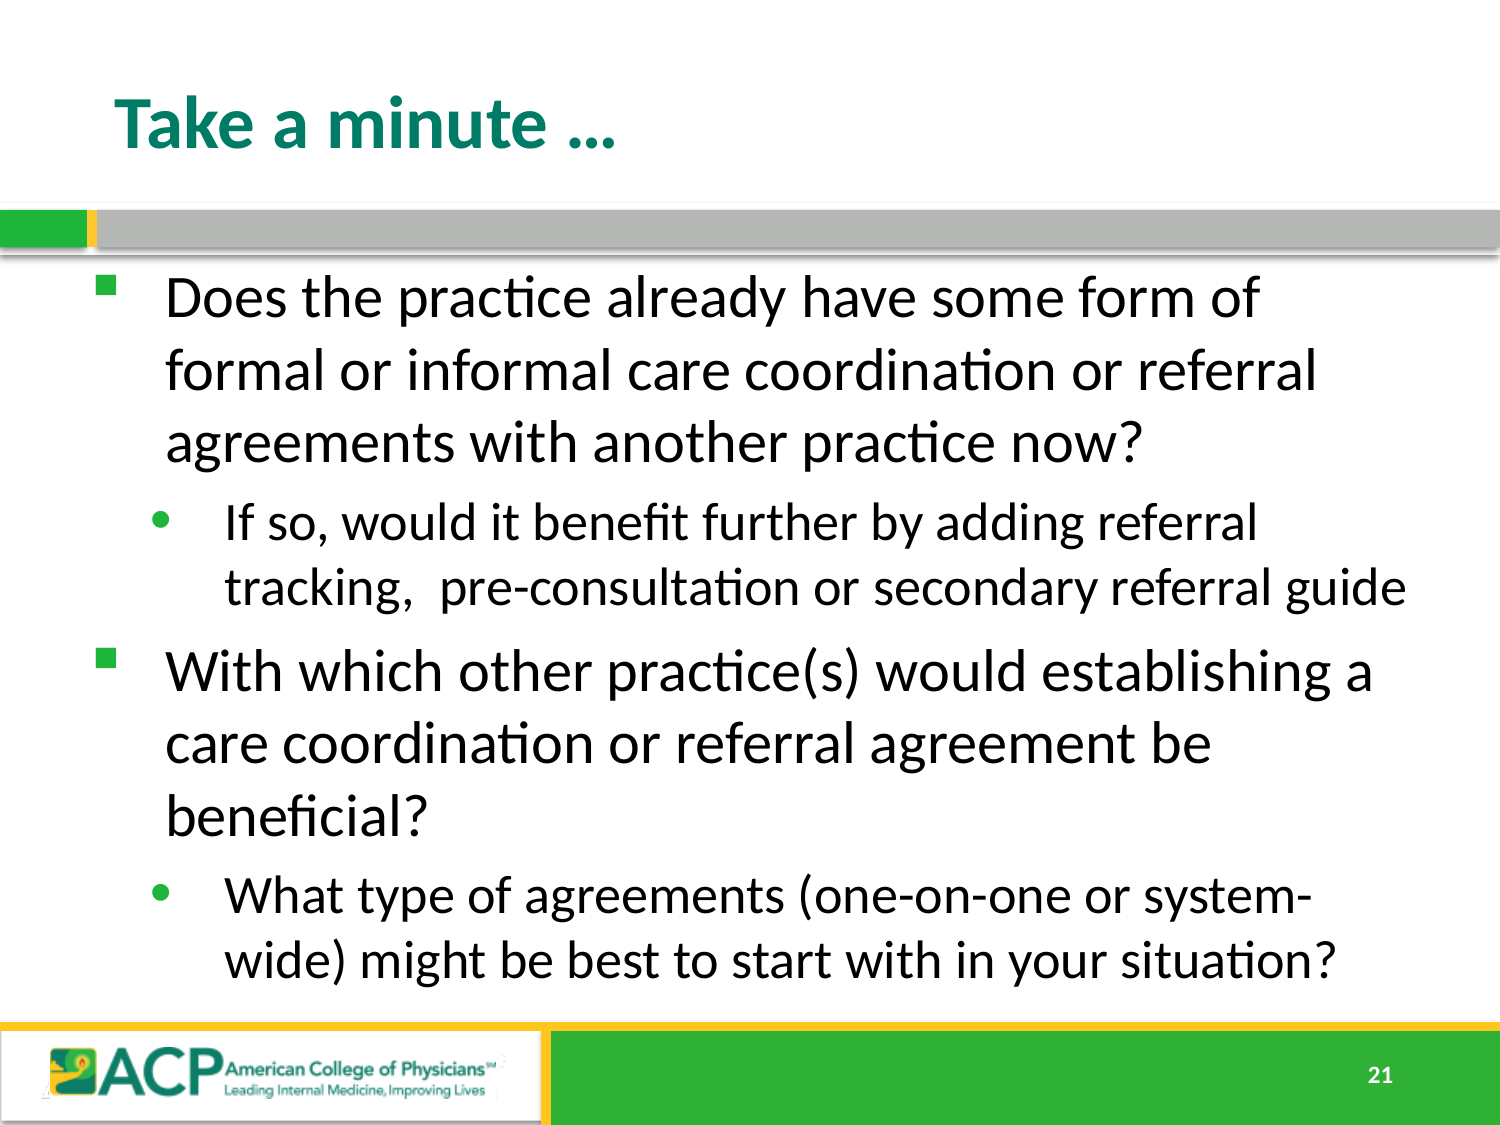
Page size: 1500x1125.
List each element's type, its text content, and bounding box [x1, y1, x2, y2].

list Does the practice already have some form of formal or informal care coordination or referral agreements with another practice now? If so, would it benefit further by adding referral tracking, pre-consultation or secondary referral guide With which other practice(s) would establishing a care coordination or referral agreement be beneficial? What type of agreements (one-on-one or system-wide) might be best to start with in your situation? [75, 249, 1450, 1025]
picture [50, 1047, 496, 1099]
title Take a minute … [99, 37, 1438, 200]
